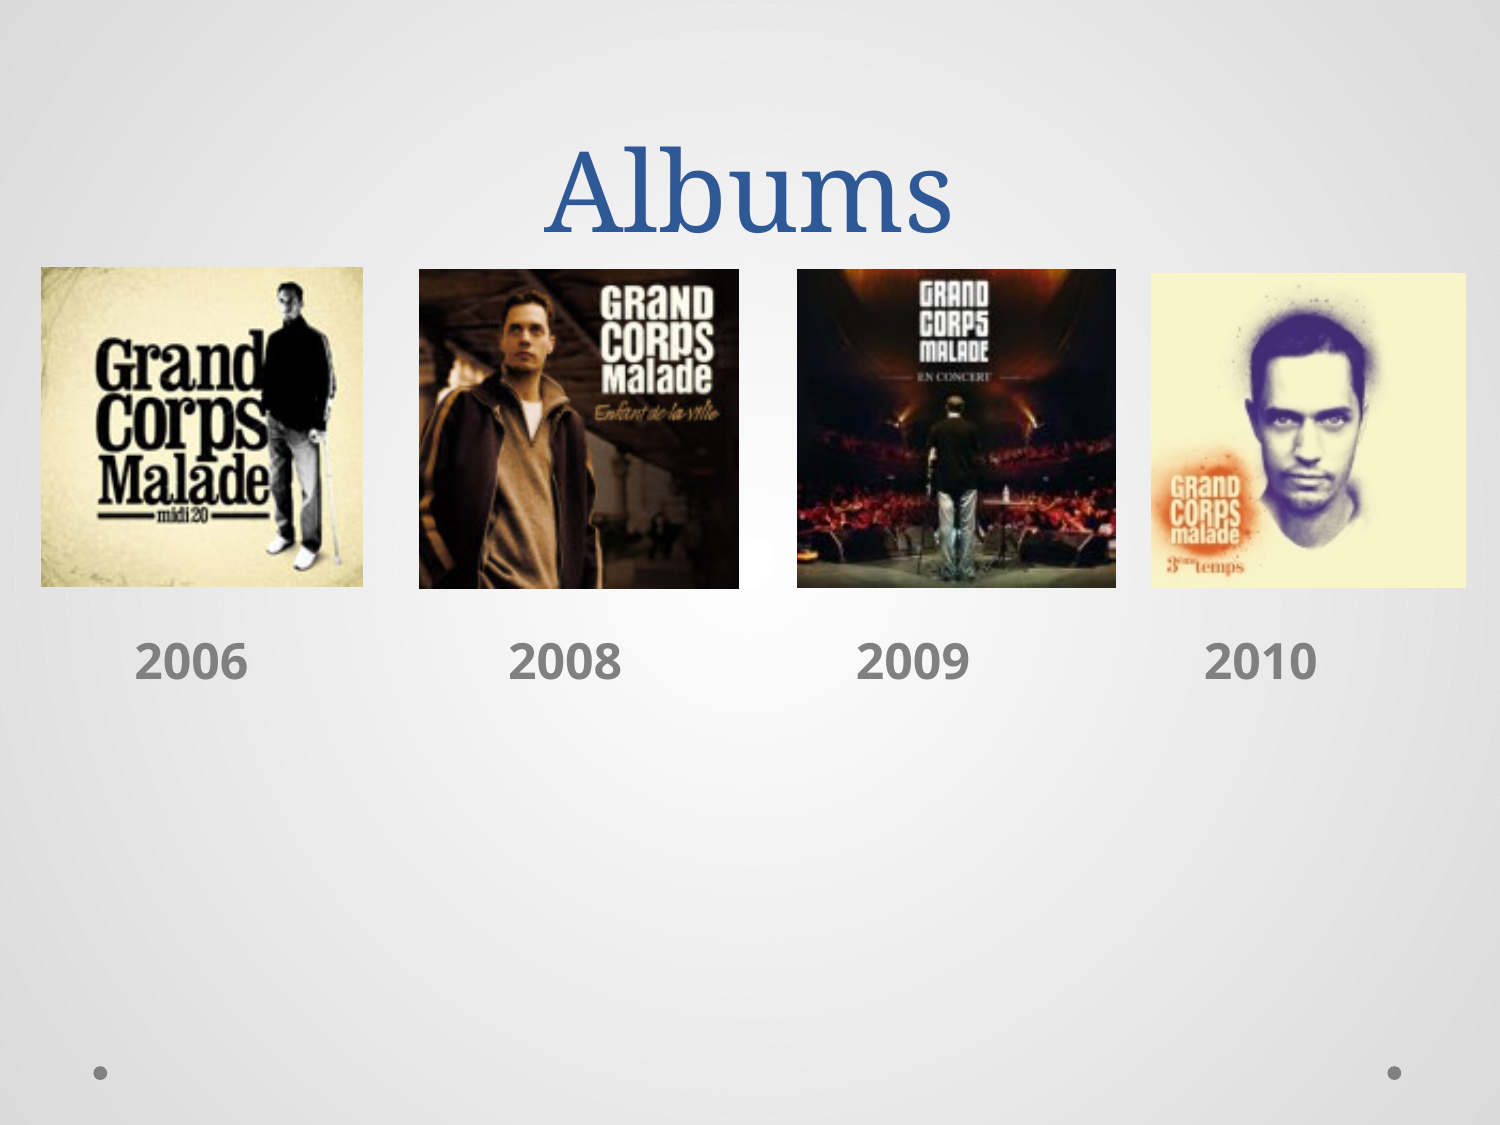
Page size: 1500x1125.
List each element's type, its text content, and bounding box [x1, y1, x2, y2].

picture [418, 269, 739, 589]
title Albums [75, 0, 1425, 263]
list 2006 2008 2009 2010 [41, 621, 1466, 1005]
picture [41, 266, 363, 587]
picture [1151, 272, 1467, 588]
picture [796, 269, 1116, 588]
